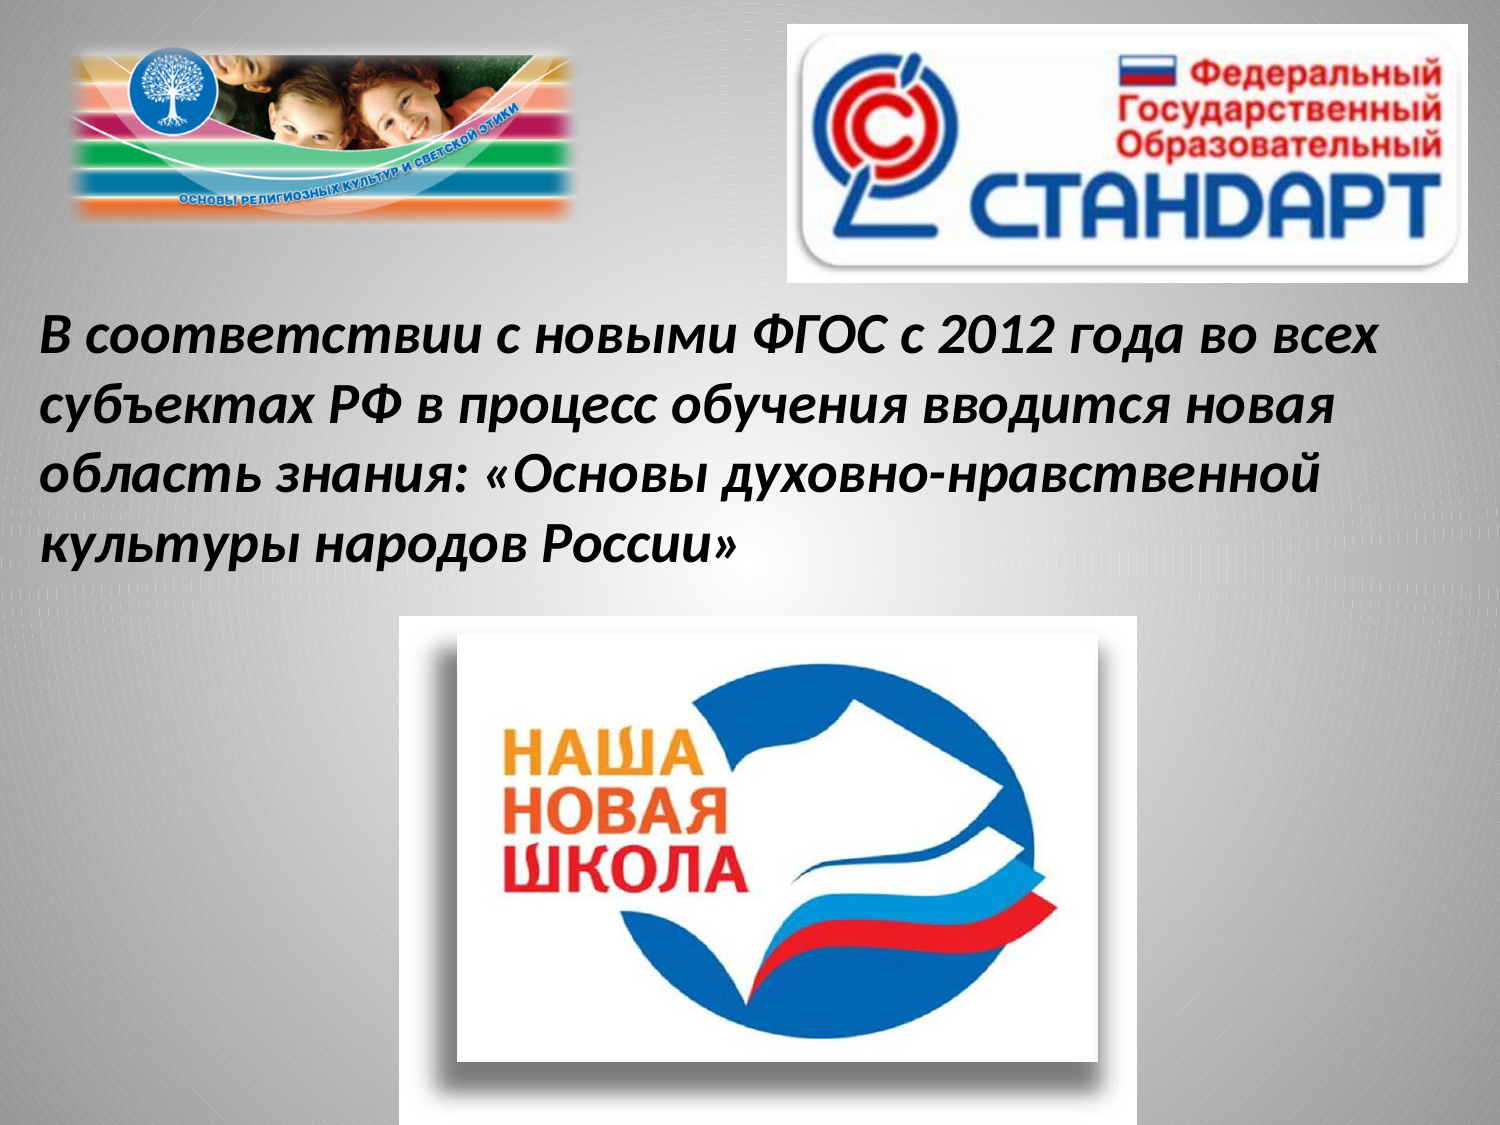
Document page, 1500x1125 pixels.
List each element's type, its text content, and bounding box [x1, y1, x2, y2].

list В соответствии с новыми ФГОС с 2012 года во всех субъектах РФ в процесс обучения вводится новая область знания: «Основы духовно-нравственной культуры народов России» [24, 287, 1488, 1050]
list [399, 616, 1137, 1125]
picture [787, 24, 1468, 284]
picture [62, 37, 582, 234]
